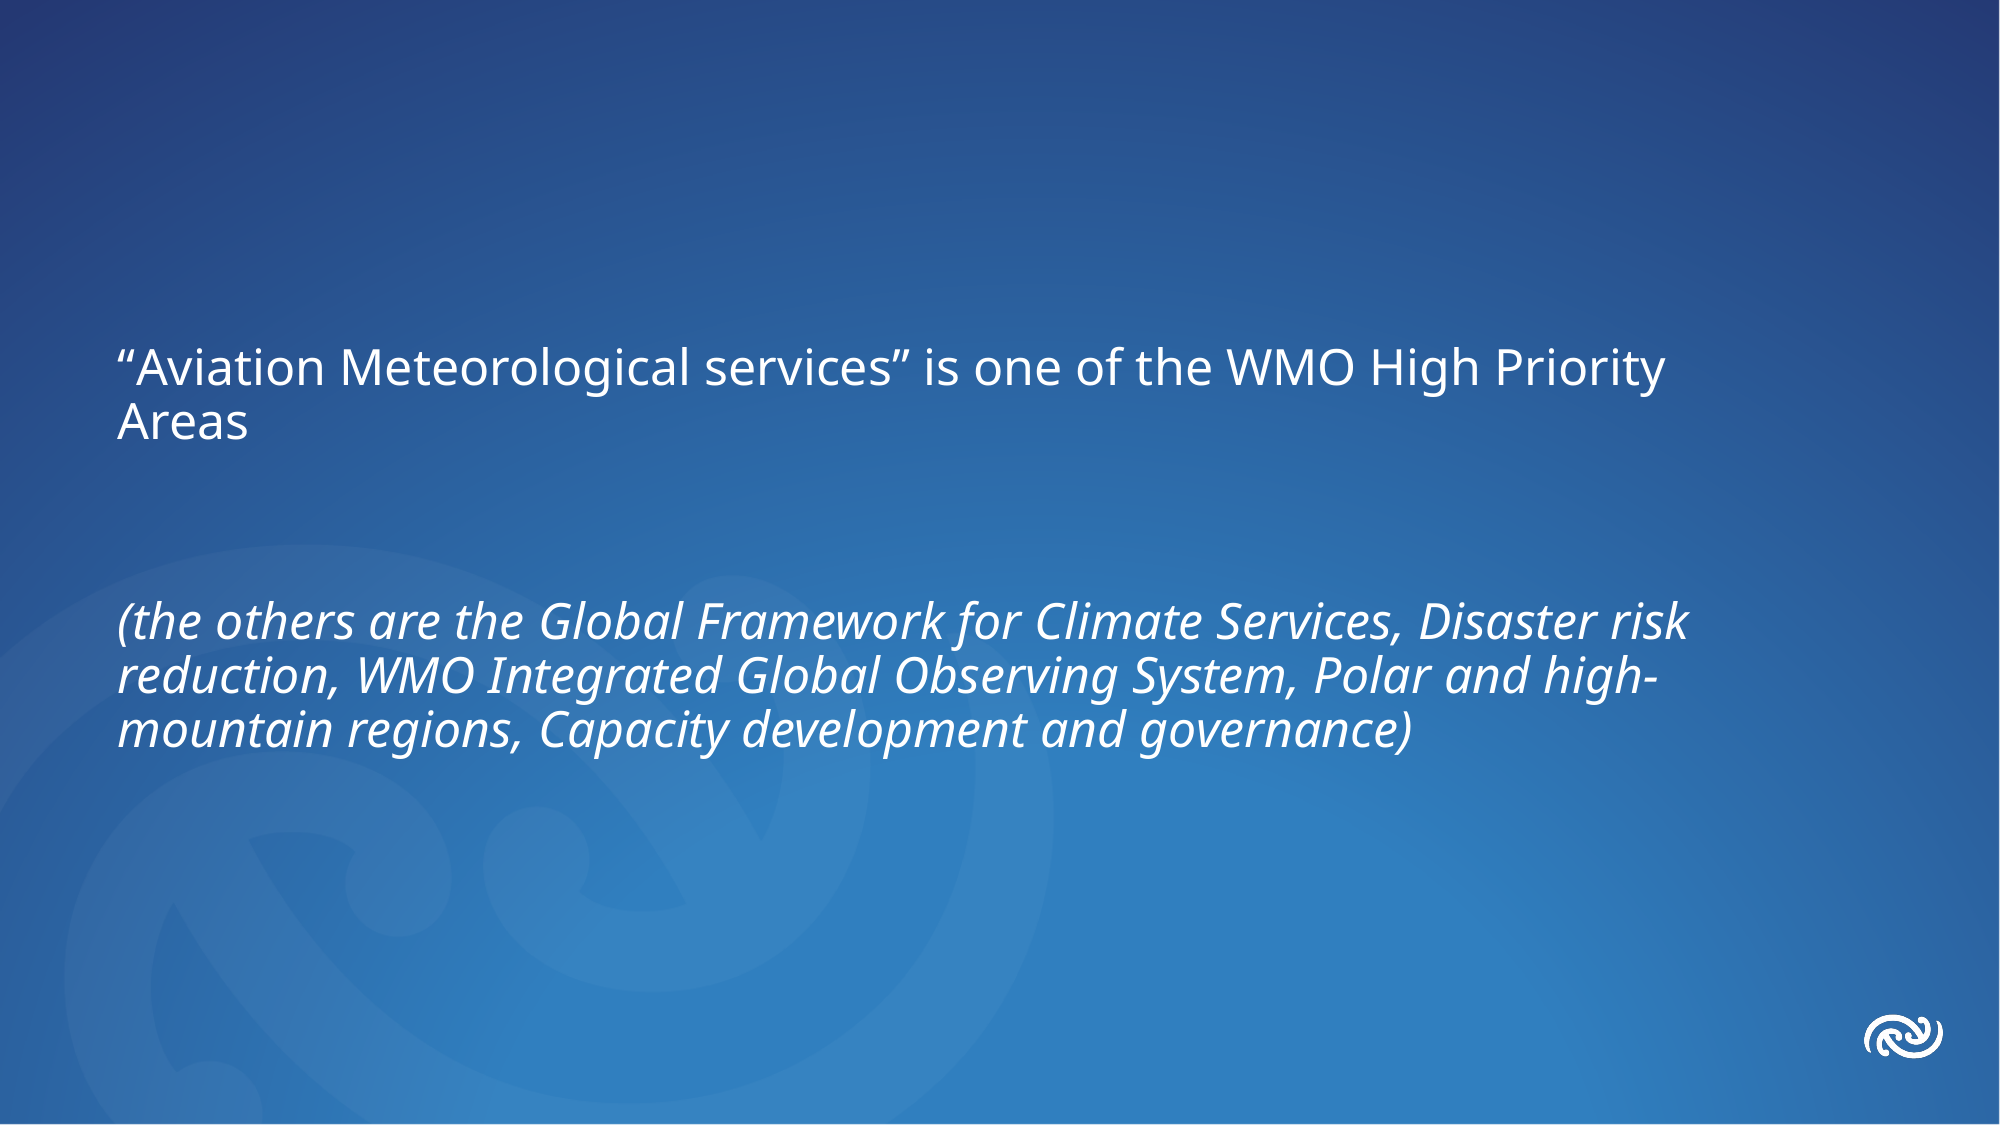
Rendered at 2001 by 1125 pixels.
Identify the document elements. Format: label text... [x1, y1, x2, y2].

list “Aviation Meteorological services” is one of the WMO High Priority Areas (the others are the Global Framework for Climate Services, Disaster risk reduction, WMO Integrated Global Observing System, Polar and high-mountain regions, Capacity development and governance) [102, 200, 1762, 1007]
picture [0, 0, 2000, 1125]
